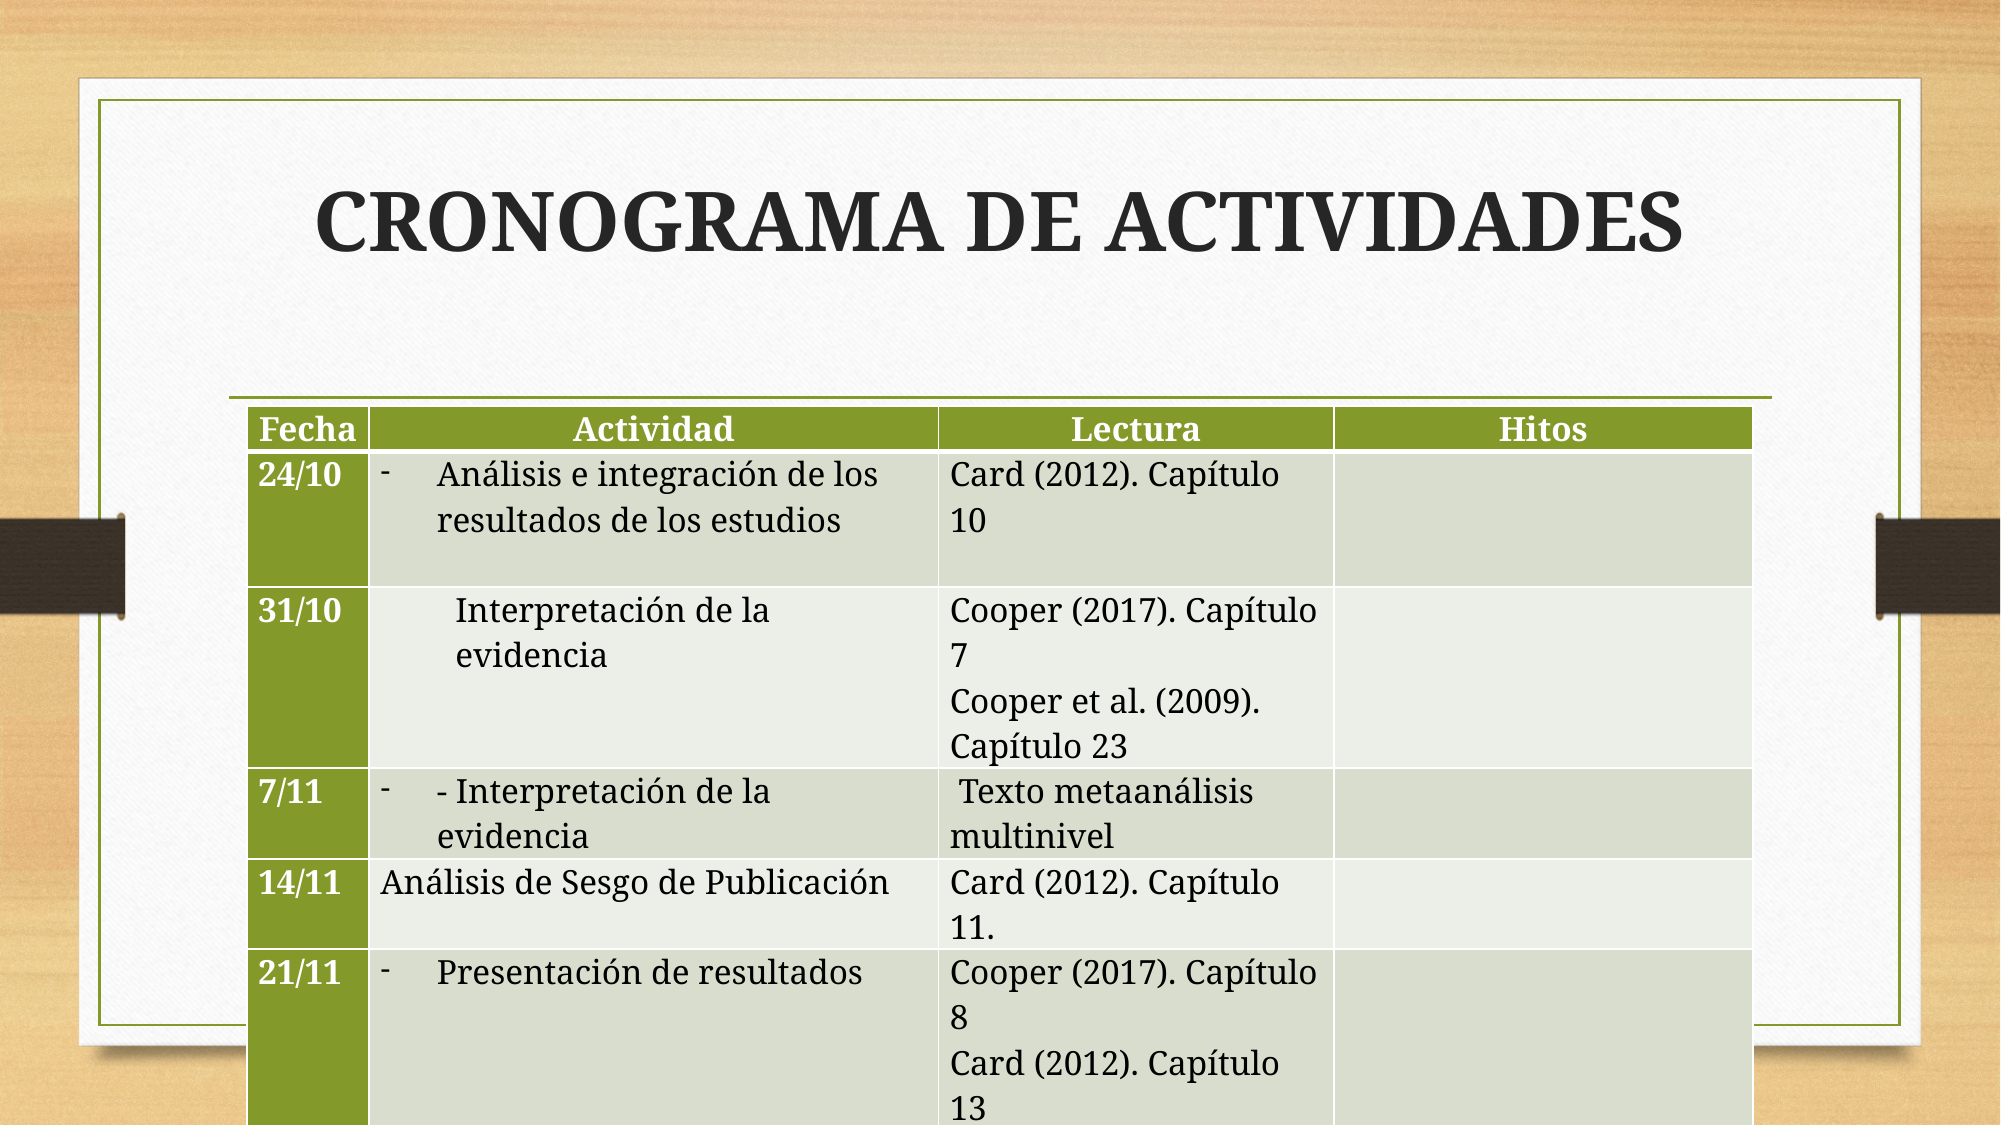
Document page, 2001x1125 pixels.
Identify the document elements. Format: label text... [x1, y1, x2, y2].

table_header Actividad [370, 407, 938, 449]
table_cell [1335, 454, 1752, 586]
table_header Fecha [248, 407, 368, 449]
table_header Hitos [1335, 407, 1752, 449]
table_cell 31/10 [248, 588, 368, 767]
table_cell - Interpretación de la evidencia [370, 769, 938, 858]
title CRONOGRAMA DE ACTIVIDADES [212, 161, 1788, 375]
table_cell [1335, 950, 1752, 1125]
table_cell Interpretación de la evidencia [370, 588, 938, 767]
table_cell Card (2012). Capítulo 10 [939, 454, 1333, 586]
picture [0, 0, 2001, 1125]
table_cell [1335, 860, 1752, 948]
table_cell 21/11 [248, 950, 368, 1125]
table_cell 7/11 [248, 769, 368, 858]
table_cell Card (2012). Capítulo 11. [939, 860, 1333, 948]
table_cell 14/11 [248, 860, 368, 948]
table_cell Análisis de Sesgo de Publicación [370, 860, 938, 948]
table_cell Cooper (2017). Capítulo 8 Card (2012). Capítulo 13 [939, 950, 1333, 1125]
table_header Lectura [939, 407, 1333, 449]
table_cell Texto metaanálisis multinivel [939, 769, 1333, 858]
table_cell [1335, 769, 1752, 858]
table_cell Análisis e integración de los resultados de los estudios [370, 454, 938, 586]
table_cell Cooper (2017). Capítulo 7 Cooper et al. (2009). Capítulo 23 [939, 588, 1333, 767]
table_cell Presentación de resultados [370, 950, 938, 1125]
table_cell [1335, 588, 1752, 767]
table_cell 24/10 [248, 454, 368, 586]
